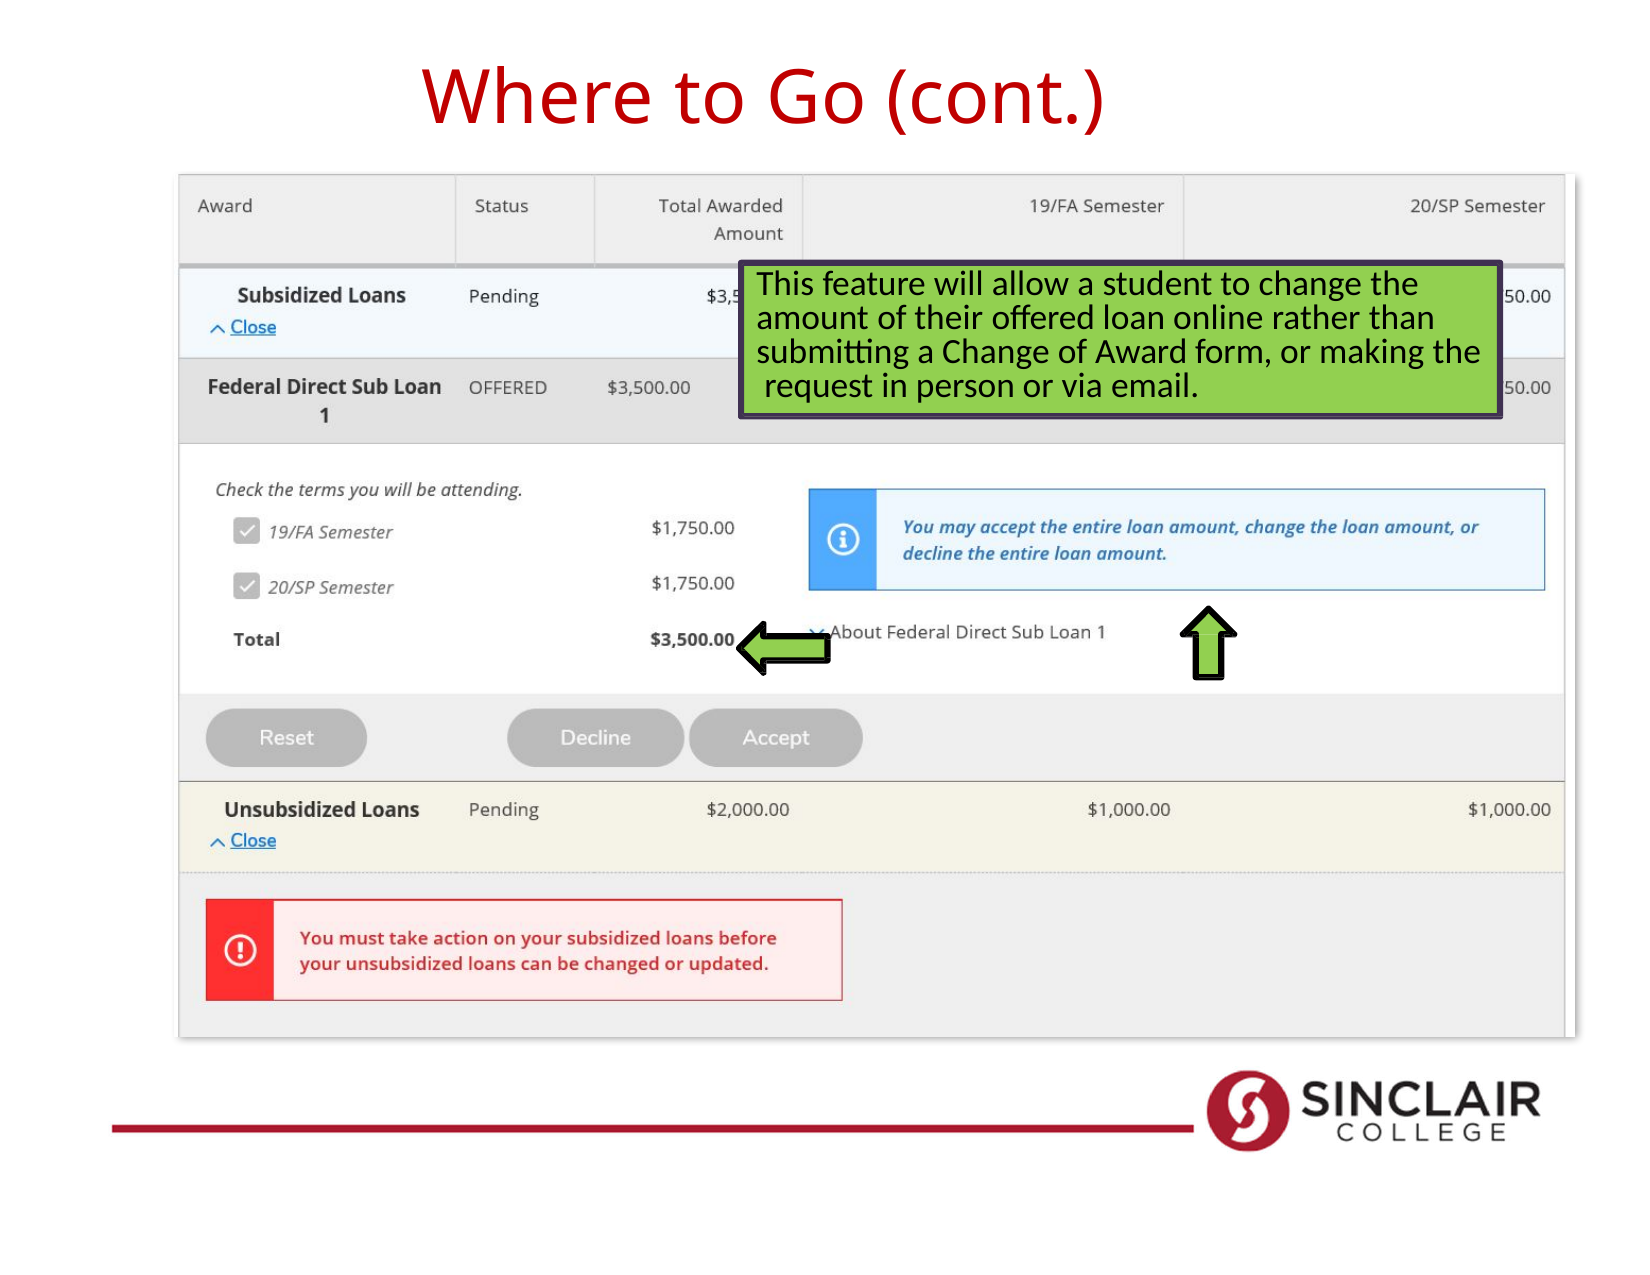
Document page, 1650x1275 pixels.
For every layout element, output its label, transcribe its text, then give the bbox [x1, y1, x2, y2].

picture [74, 74, 1576, 1200]
title Where to Go (cont.) [418, 46, 1223, 173]
